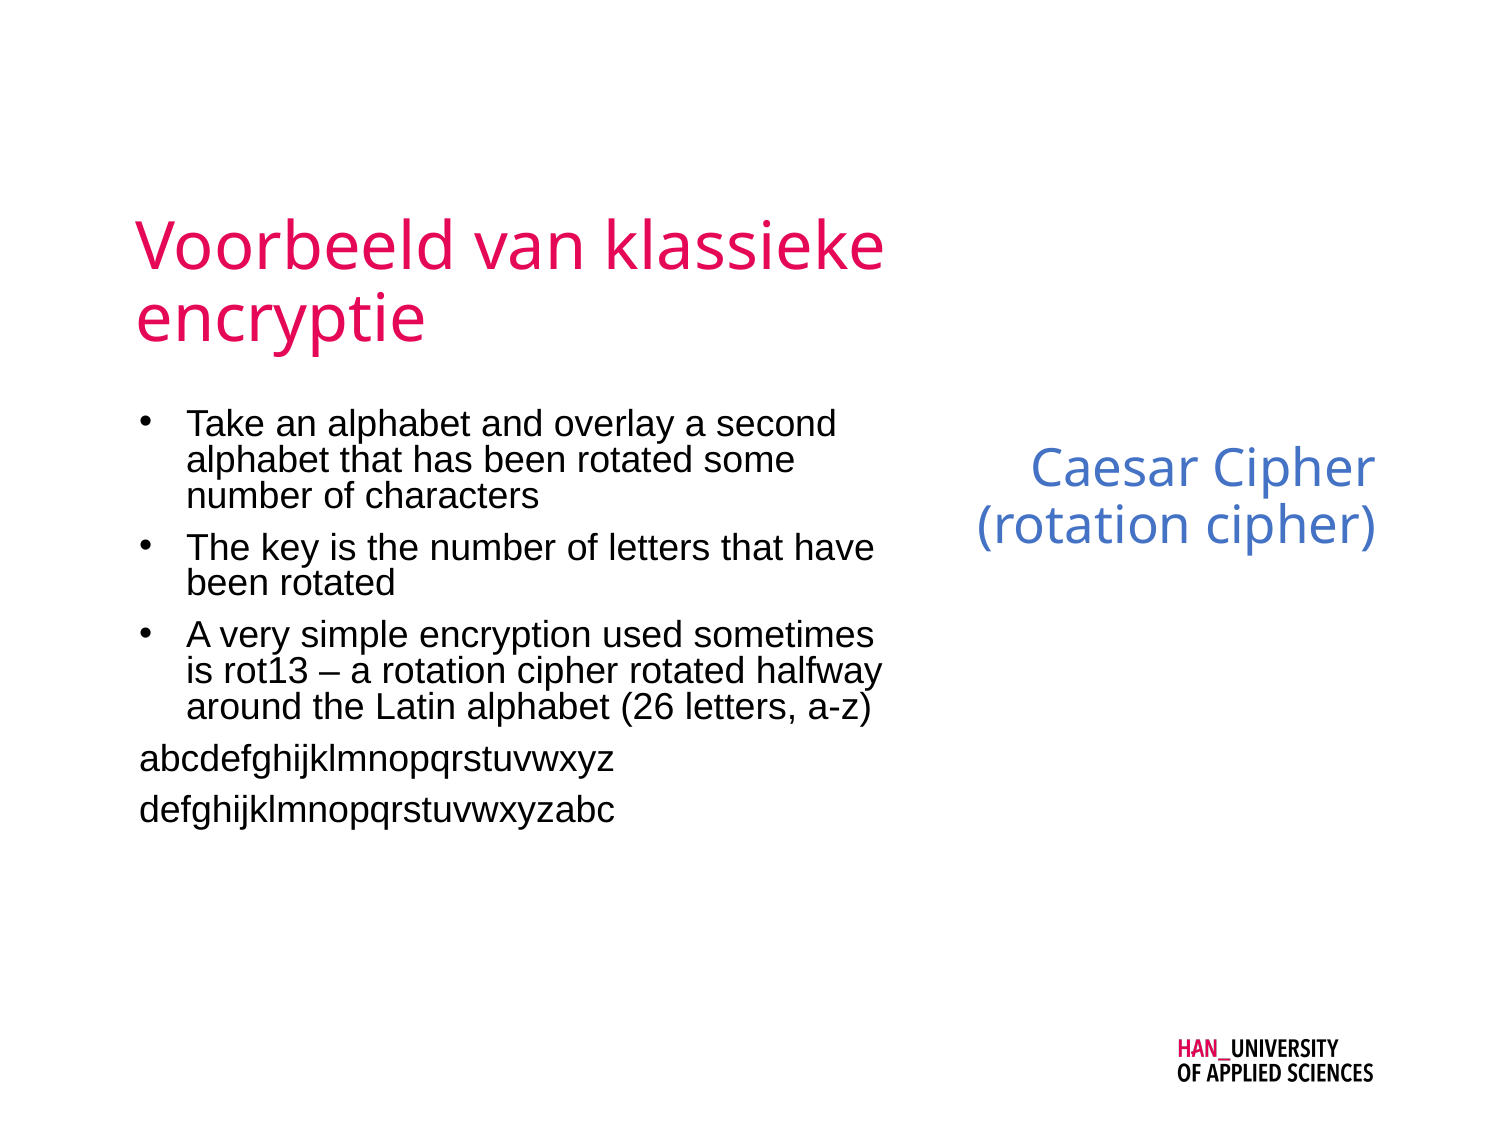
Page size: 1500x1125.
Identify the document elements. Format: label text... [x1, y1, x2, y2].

text_box Voorbeeld van klassieke encryptie [124, 202, 1092, 366]
title Caesar Cipher (rotation cipher) [961, 396, 1392, 563]
list Take an alphabet and overlay a second alphabet that has been rotated some number of characters The key is the number of letters that have been rotated A very simple encryption used sometimes is rot13 – a rotation cipher rotated halfway around the Latin alphabet (26 letters, a-z) abcdefghijklmnopqrstuvwxyz defghijklmnopqrstuvwxyzabc [124, 366, 909, 922]
picture [1172, 1021, 1396, 1119]
